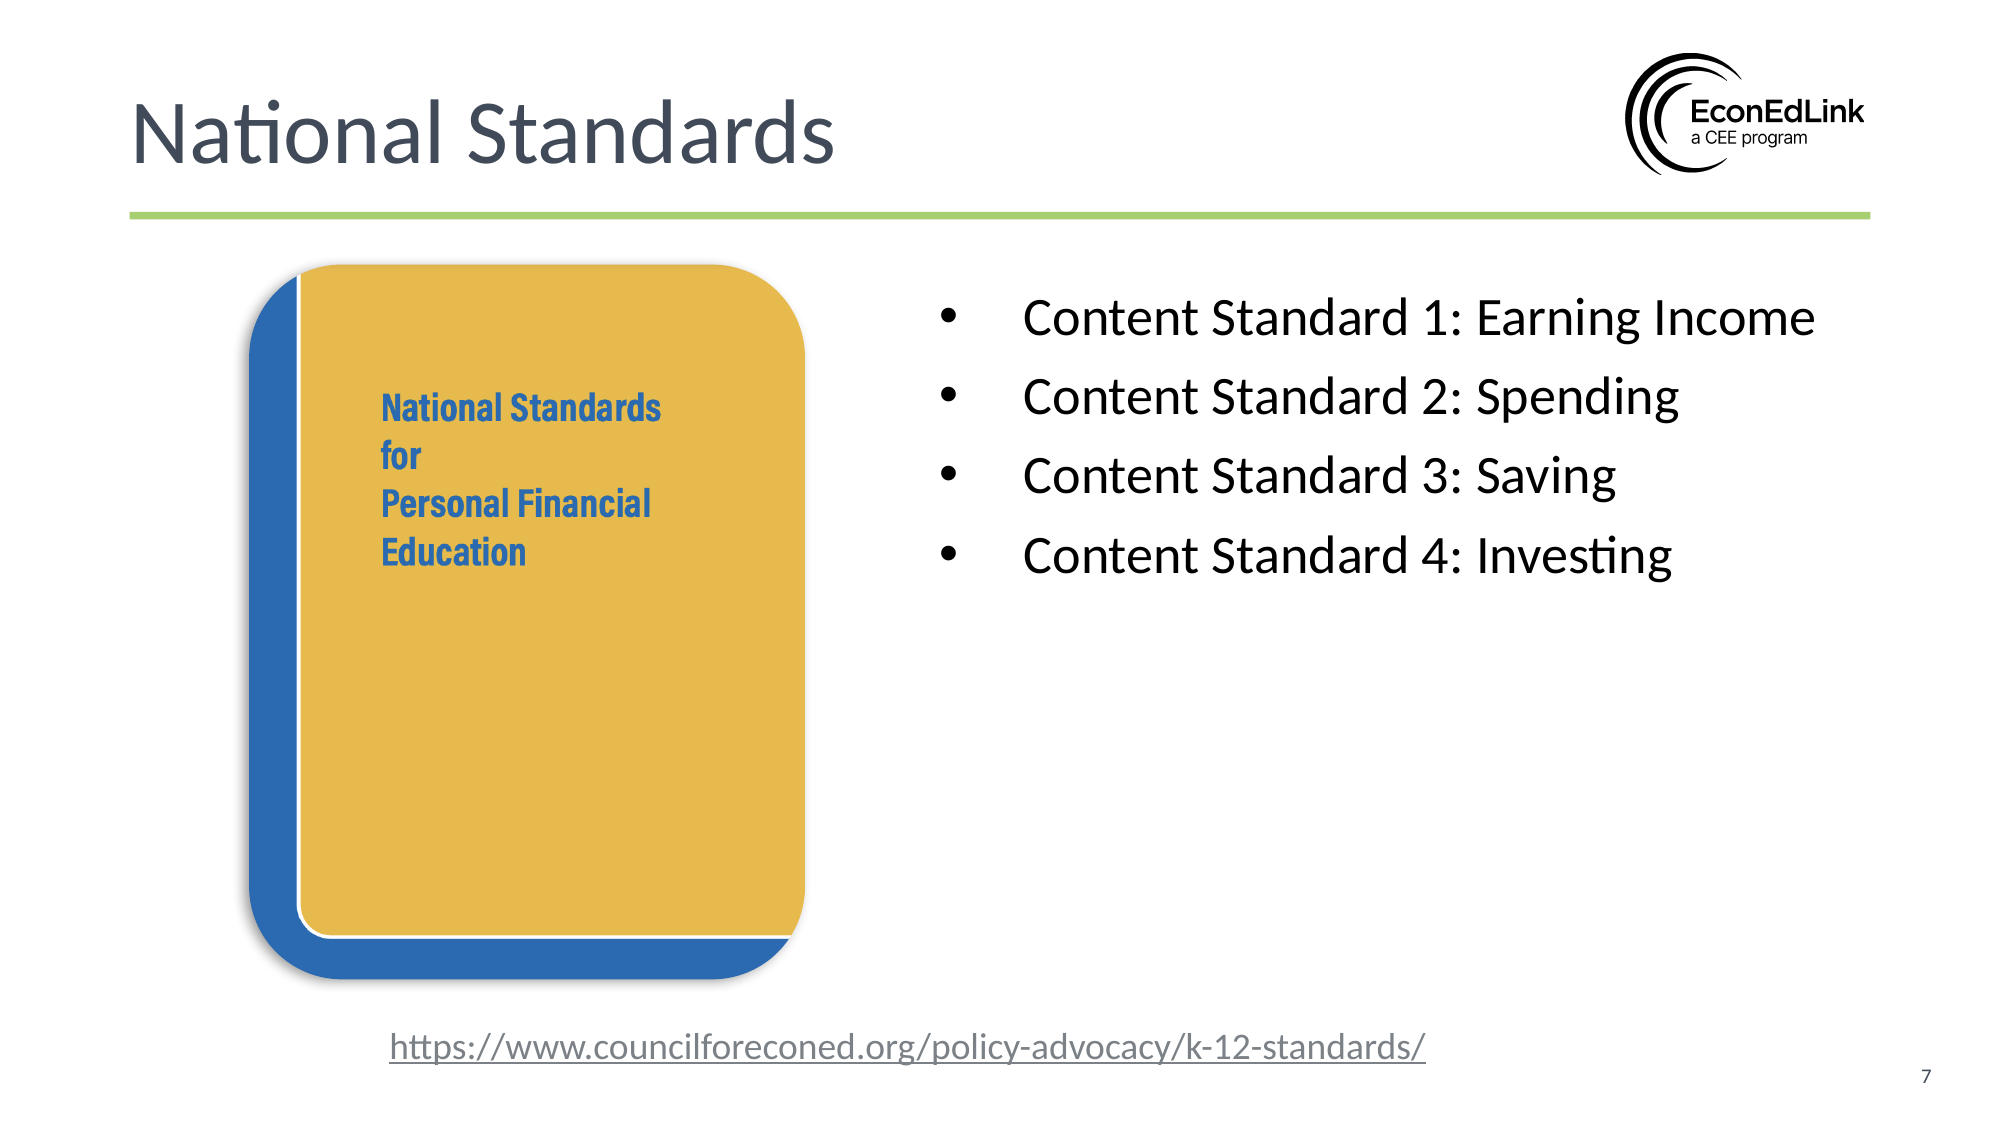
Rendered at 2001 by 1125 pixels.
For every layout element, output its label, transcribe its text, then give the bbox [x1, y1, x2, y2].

text_box https://www.councilforeconed.org/policy-advocacy/k-12-standards/ [238, 1014, 1578, 1075]
text_box Content Standard 1: Earning Income Content Standard 2: Spending Content Standard 3: Saving Content Standard 4: Investing [924, 281, 1928, 997]
picture [248, 264, 806, 980]
text_box National Standards [115, 77, 1852, 278]
slide_number 7 [1411, 1045, 1947, 1106]
picture [1625, 53, 1864, 175]
